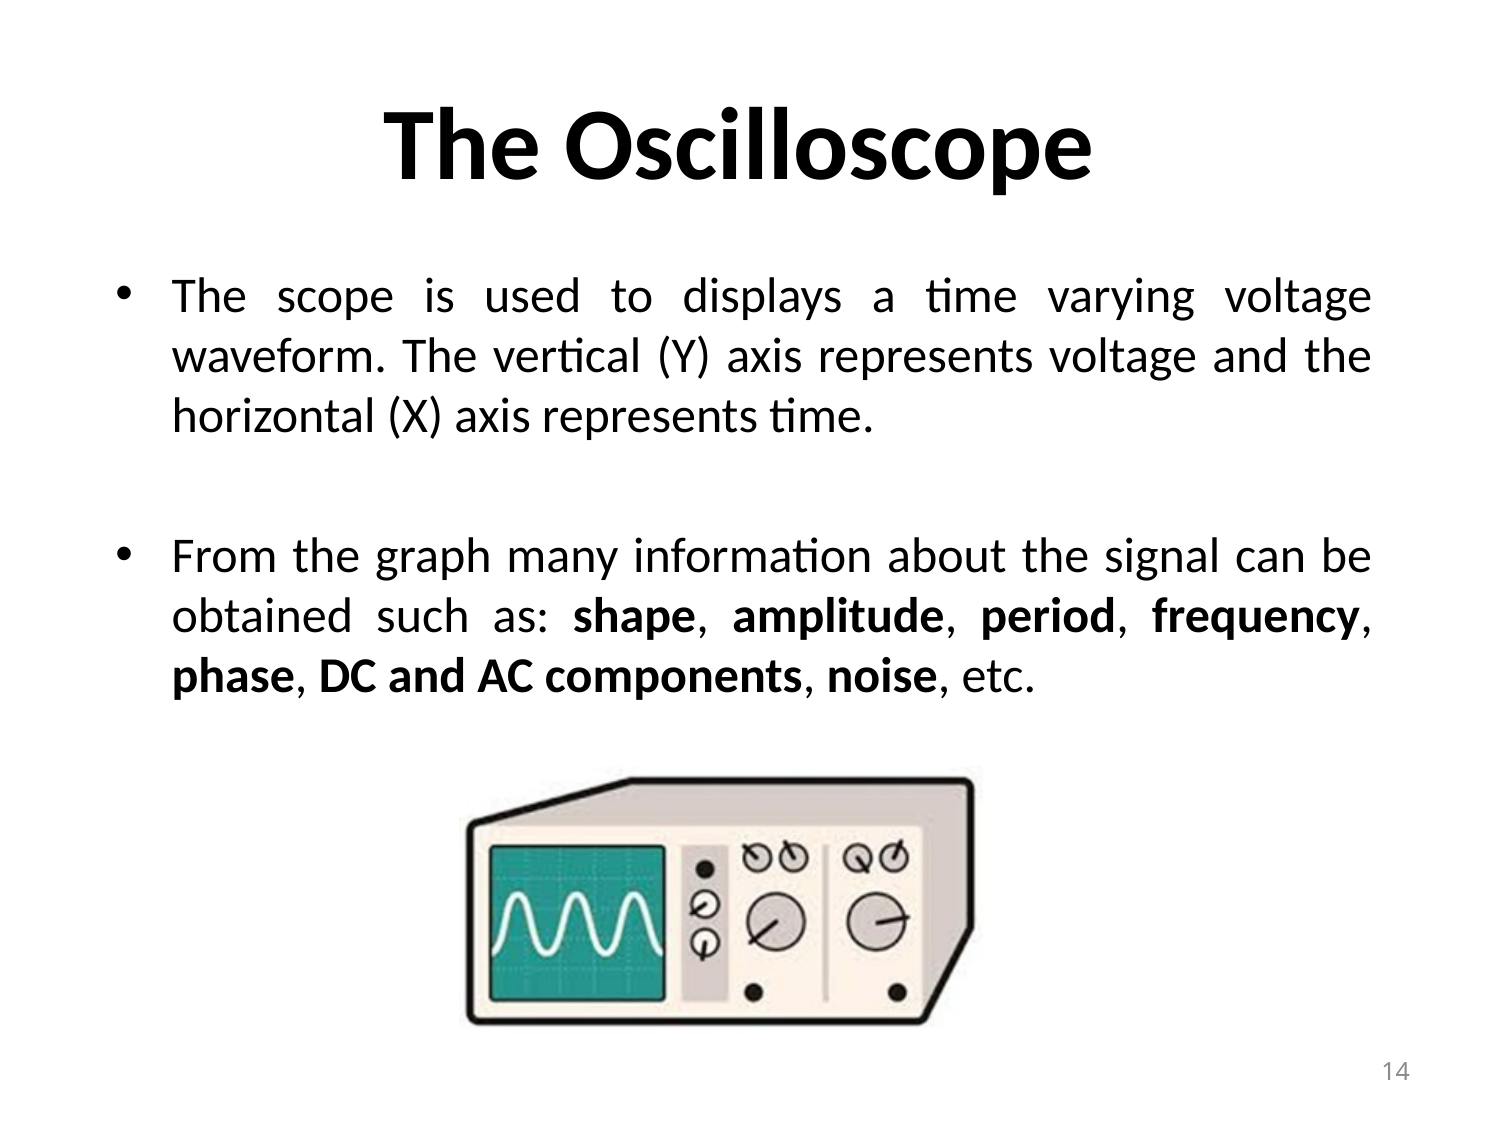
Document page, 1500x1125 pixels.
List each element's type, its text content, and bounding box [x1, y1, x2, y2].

slide_number 14 [1074, 1042, 1425, 1103]
list The scope is used to displays a time varying voltage waveform. The vertical (Y) axis represents voltage and the horizontal (X) axis represents time. From the graph many information about the signal can be obtained such as: shape, amplitude, period, frequency, phase, DC and AC components, noise, etc. [100, 255, 1388, 1043]
picture [459, 765, 987, 1036]
title The Oscilloscope [114, 68, 1365, 209]
